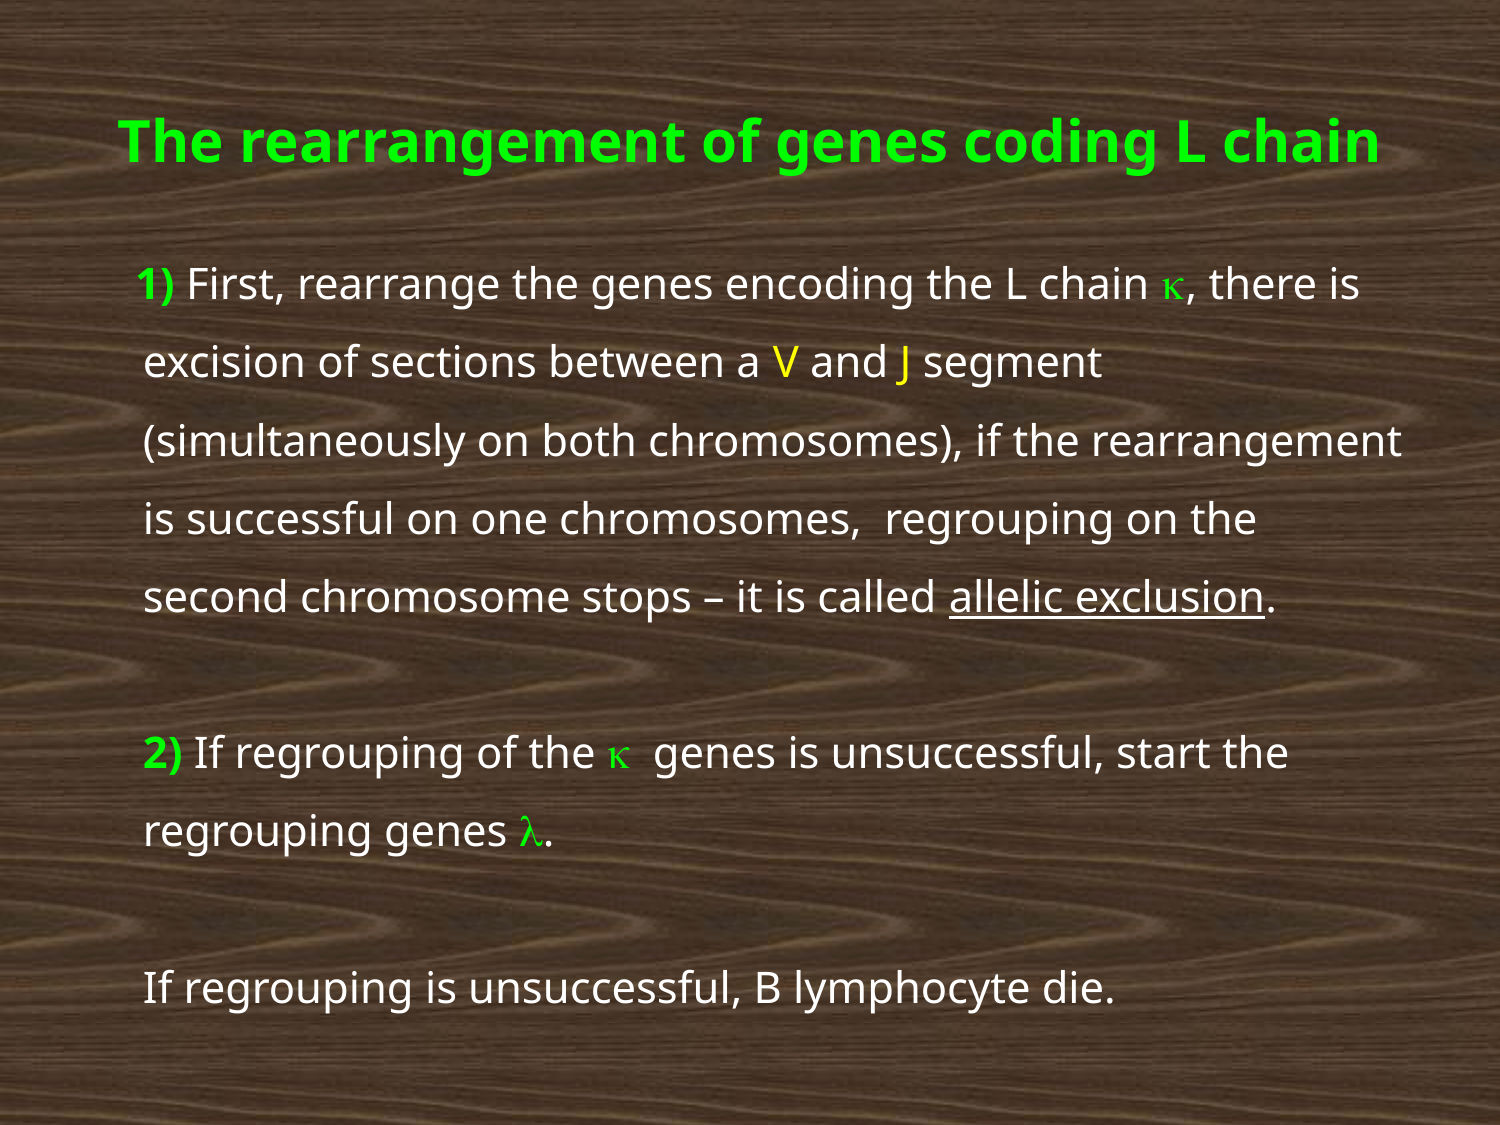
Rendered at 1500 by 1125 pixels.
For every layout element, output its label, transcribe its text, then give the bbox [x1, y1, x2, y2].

title The rearrangement of genes coding L chain [75, 45, 1425, 222]
picture [0, 0, 1500, 1125]
list 1) First, rearrange the genes encoding the L chain k, there is excision of sections between a V and J segment (simultaneously on both chromosomes), if the rearrangement is successful on one chromosomes, regrouping on the second chromosome stops – it is called allelic exclusion. 2) If regrouping of the k genes is unsuccessful, start the regrouping genes l. If regrouping is unsuccessful, B lymphocyte die. [75, 222, 1425, 1090]
